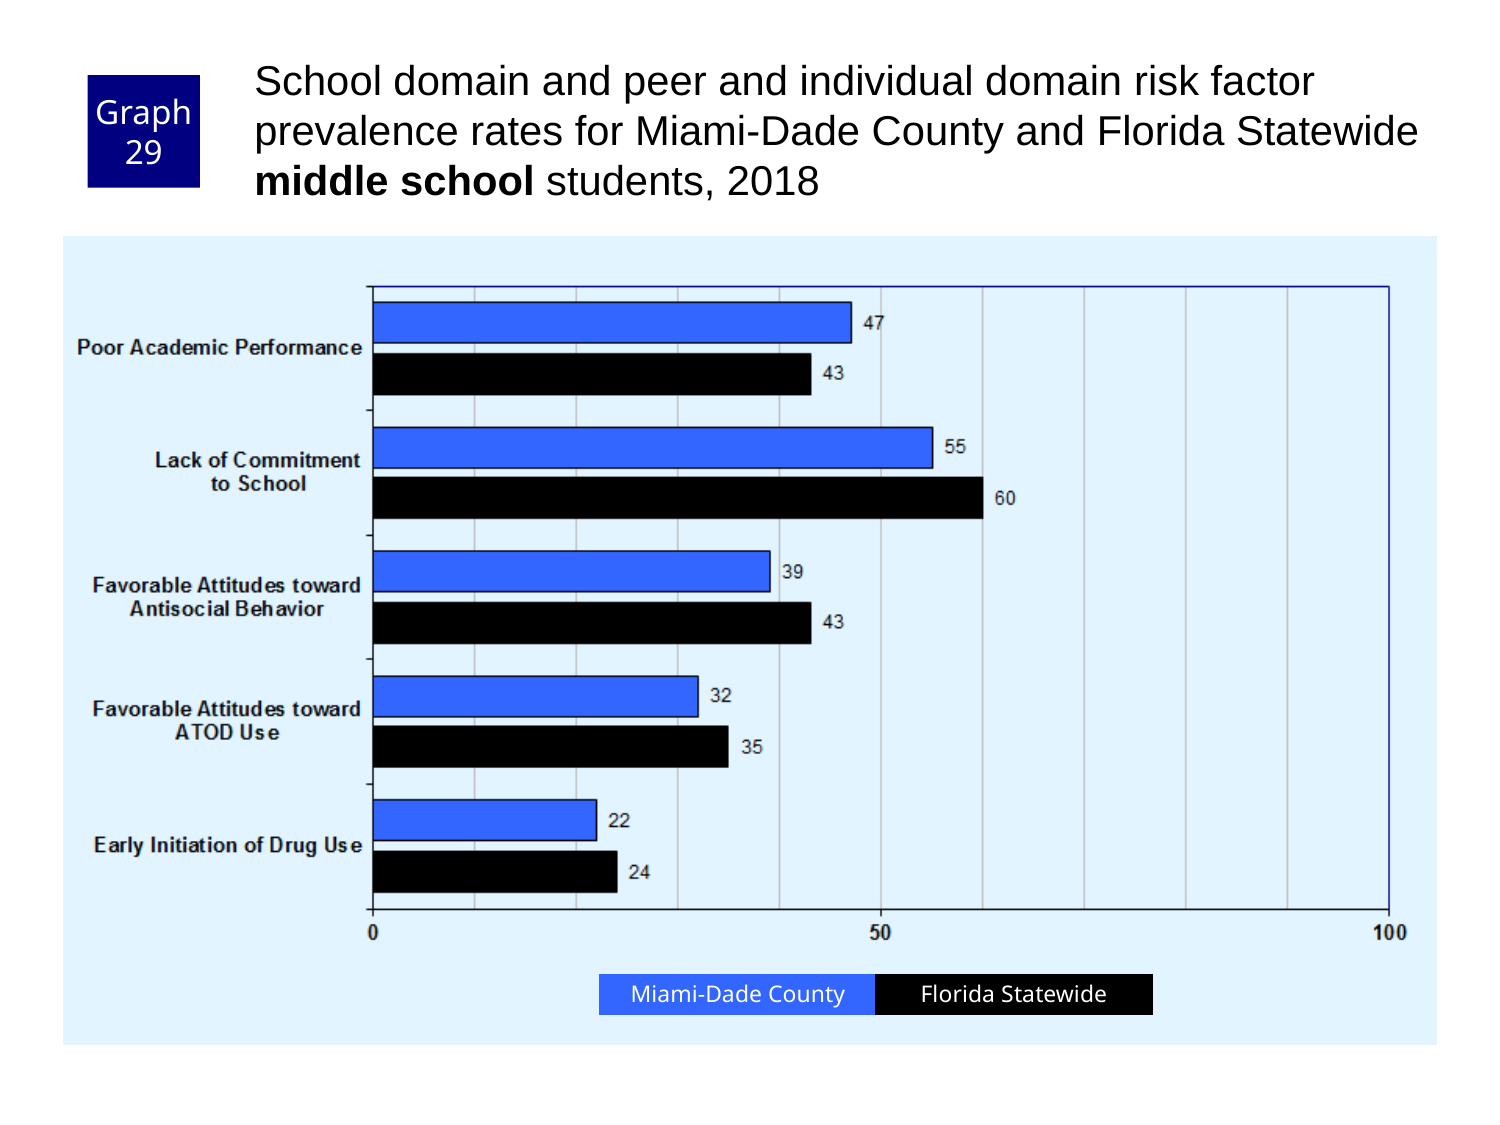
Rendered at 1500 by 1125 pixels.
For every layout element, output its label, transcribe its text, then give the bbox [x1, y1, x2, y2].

text_box School domain and peer and individual domain risk factor prevalence rates for Miami-Dade County and Florida Statewide middle school students, 2018 [249, 50, 1438, 175]
picture [62, 236, 1437, 1046]
text_box Graph 29 [87, 75, 200, 188]
